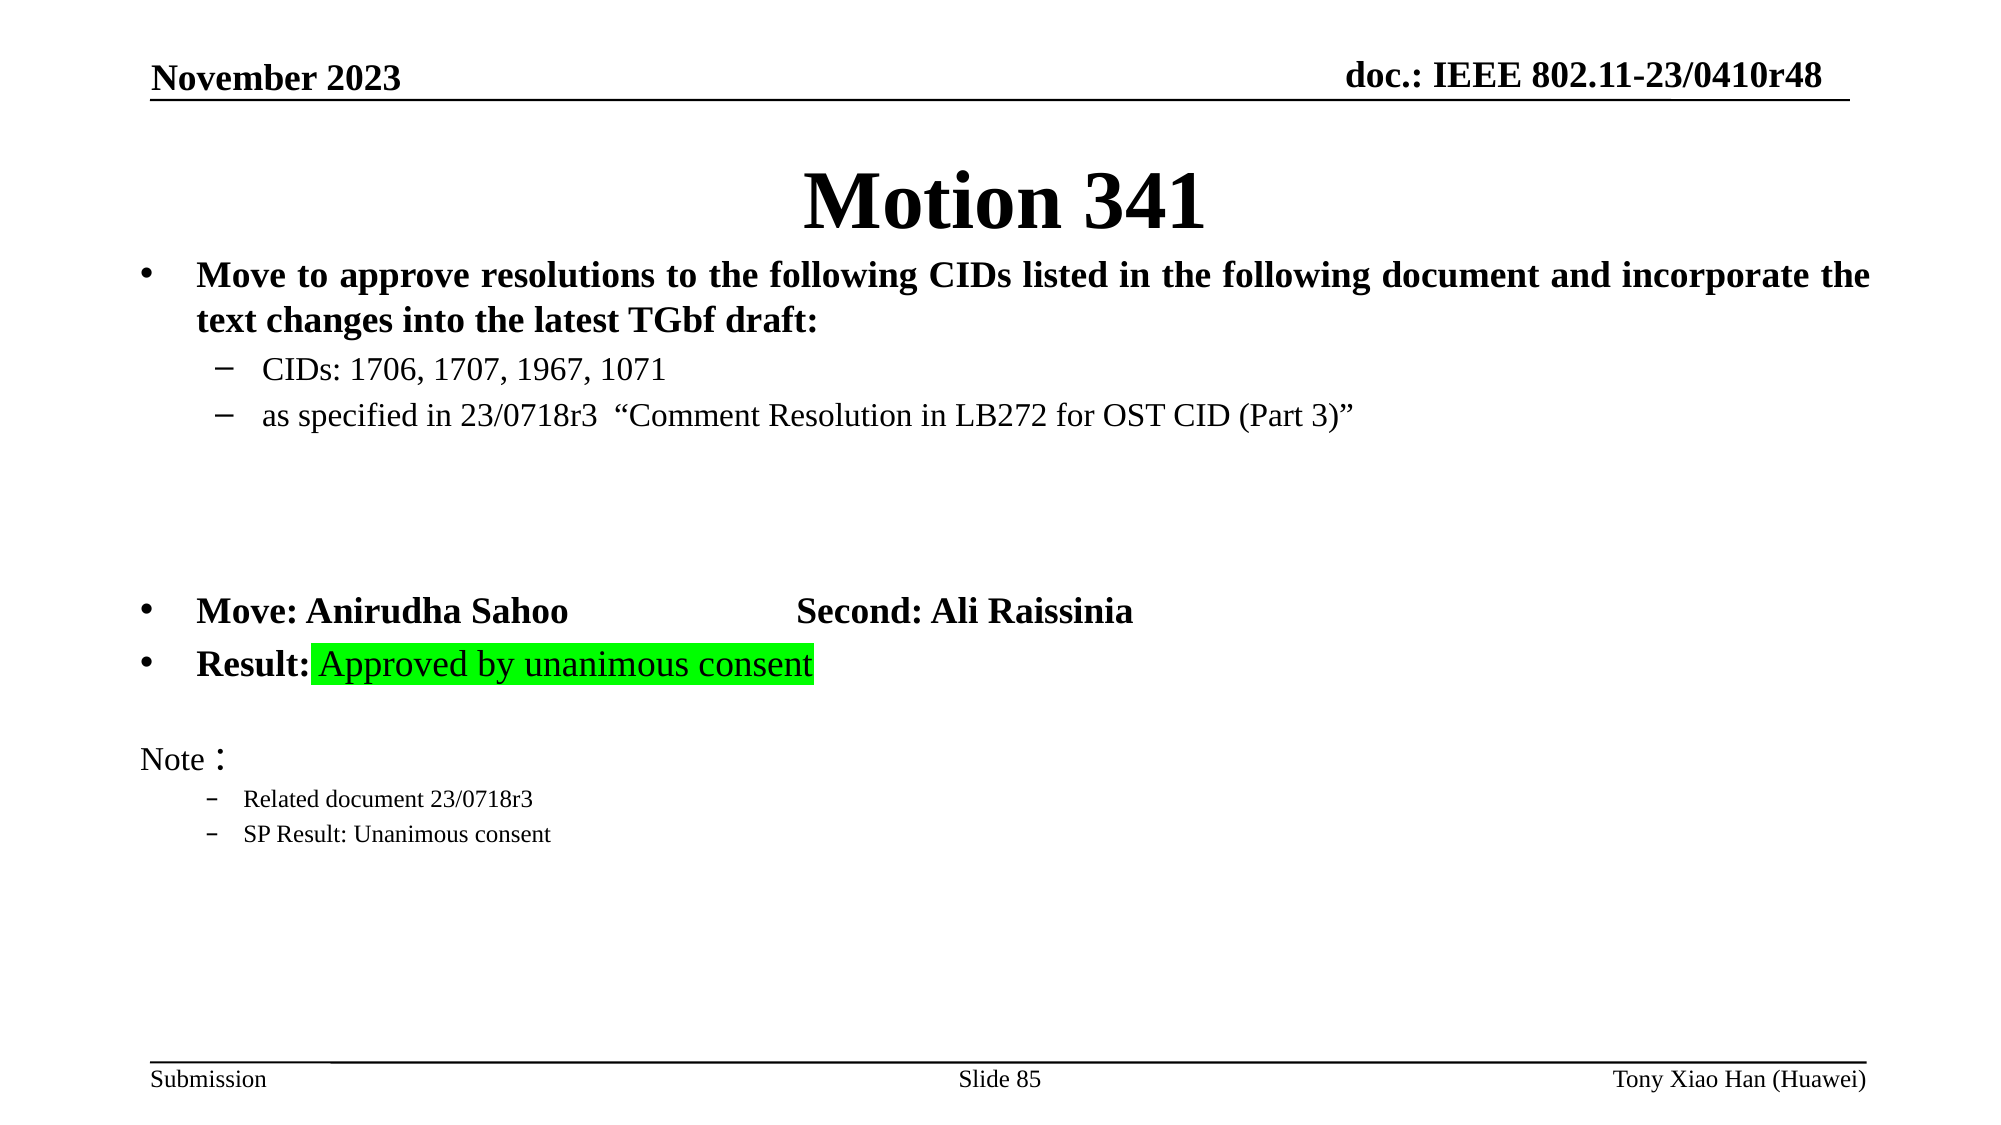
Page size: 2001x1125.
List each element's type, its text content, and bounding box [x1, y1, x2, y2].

text_box Motion 341 [368, 137, 1644, 212]
text_box Move to approve resolutions to the following CIDs listed in the following document and incorporate the text changes into the latest TGbf draft: CIDs: 1706, 1707, 1967, 1071 as specified in 23/0718r3 “Comment Resolution in LB272 for OST CID (Part 3)” Move: Anirudha Sahoo Second: Ali Raissinia Result: Approved by unanimous consent Note： Related document 23/0718r3 SP Result: Unanimous consent [125, 212, 1888, 900]
